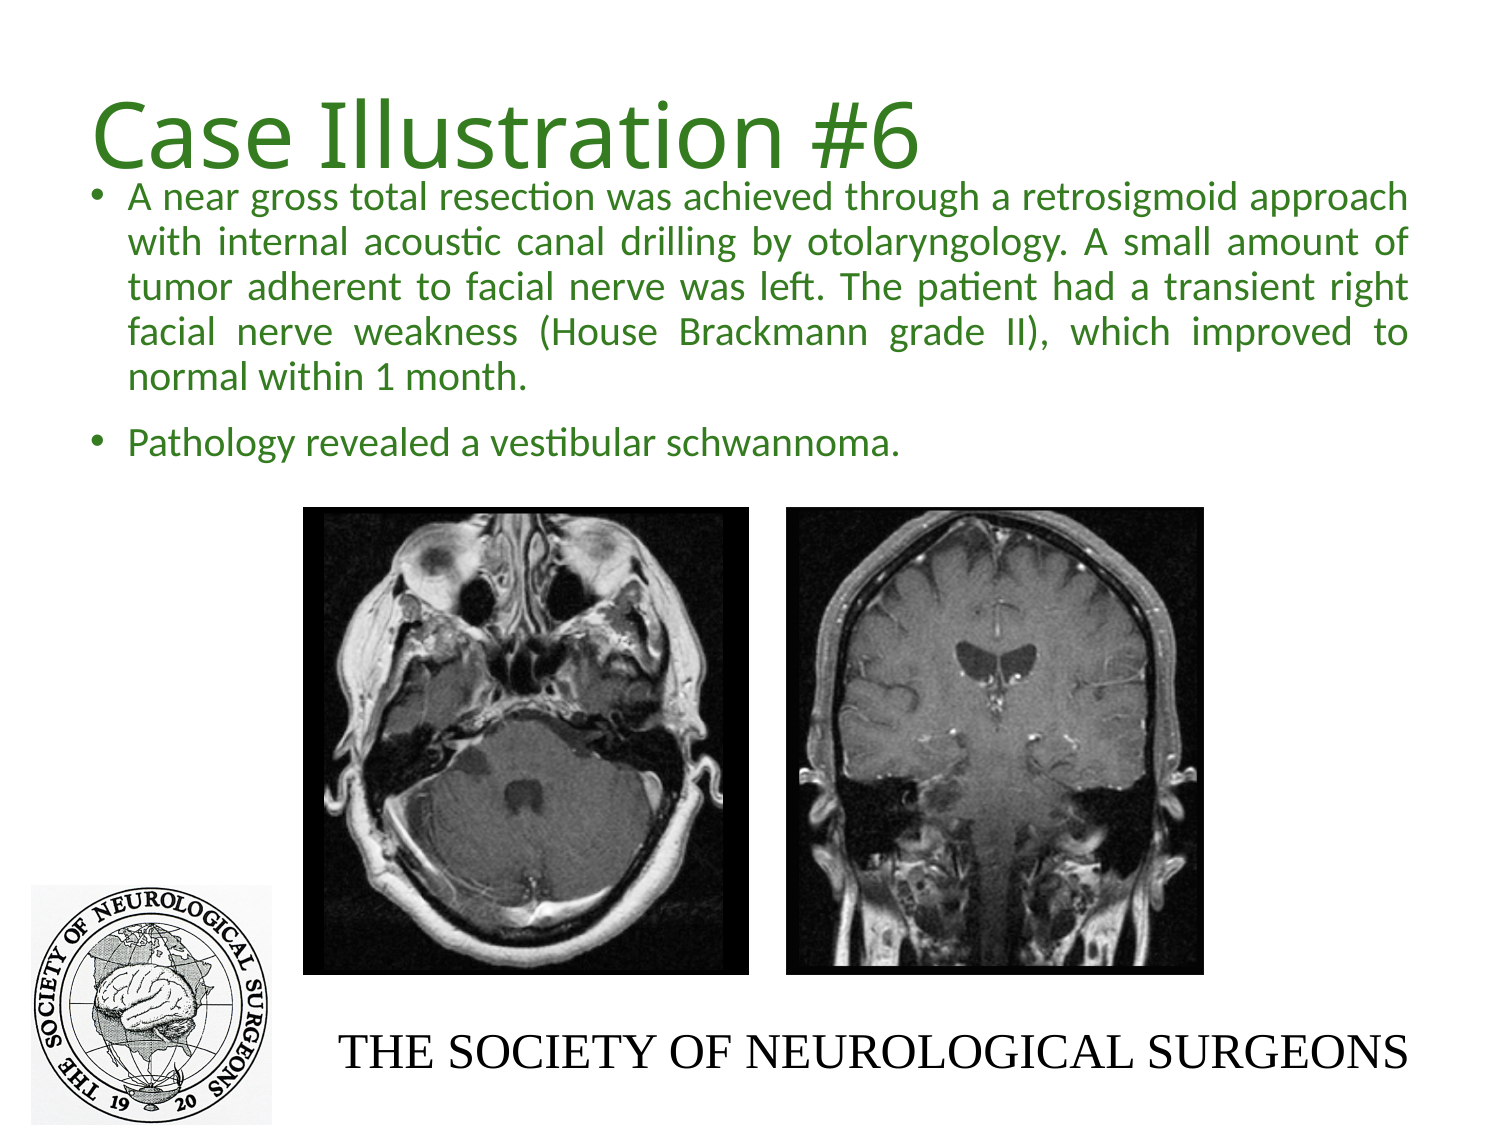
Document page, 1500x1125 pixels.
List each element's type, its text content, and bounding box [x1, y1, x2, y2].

picture [786, 507, 1204, 975]
picture [31, 885, 272, 1125]
title Case Illustration #6 [75, 45, 1425, 166]
picture [303, 507, 749, 975]
list A near gross total resection was achieved through a retrosigmoid approach with internal acoustic canal drilling by otolaryngology. A small amount of tumor adherent to facial nerve was left. The patient had a transient right facial nerve weakness (House Brackmann grade II), which improved to normal within 1 month. Pathology revealed a vestibular schwannoma. [75, 166, 1425, 910]
